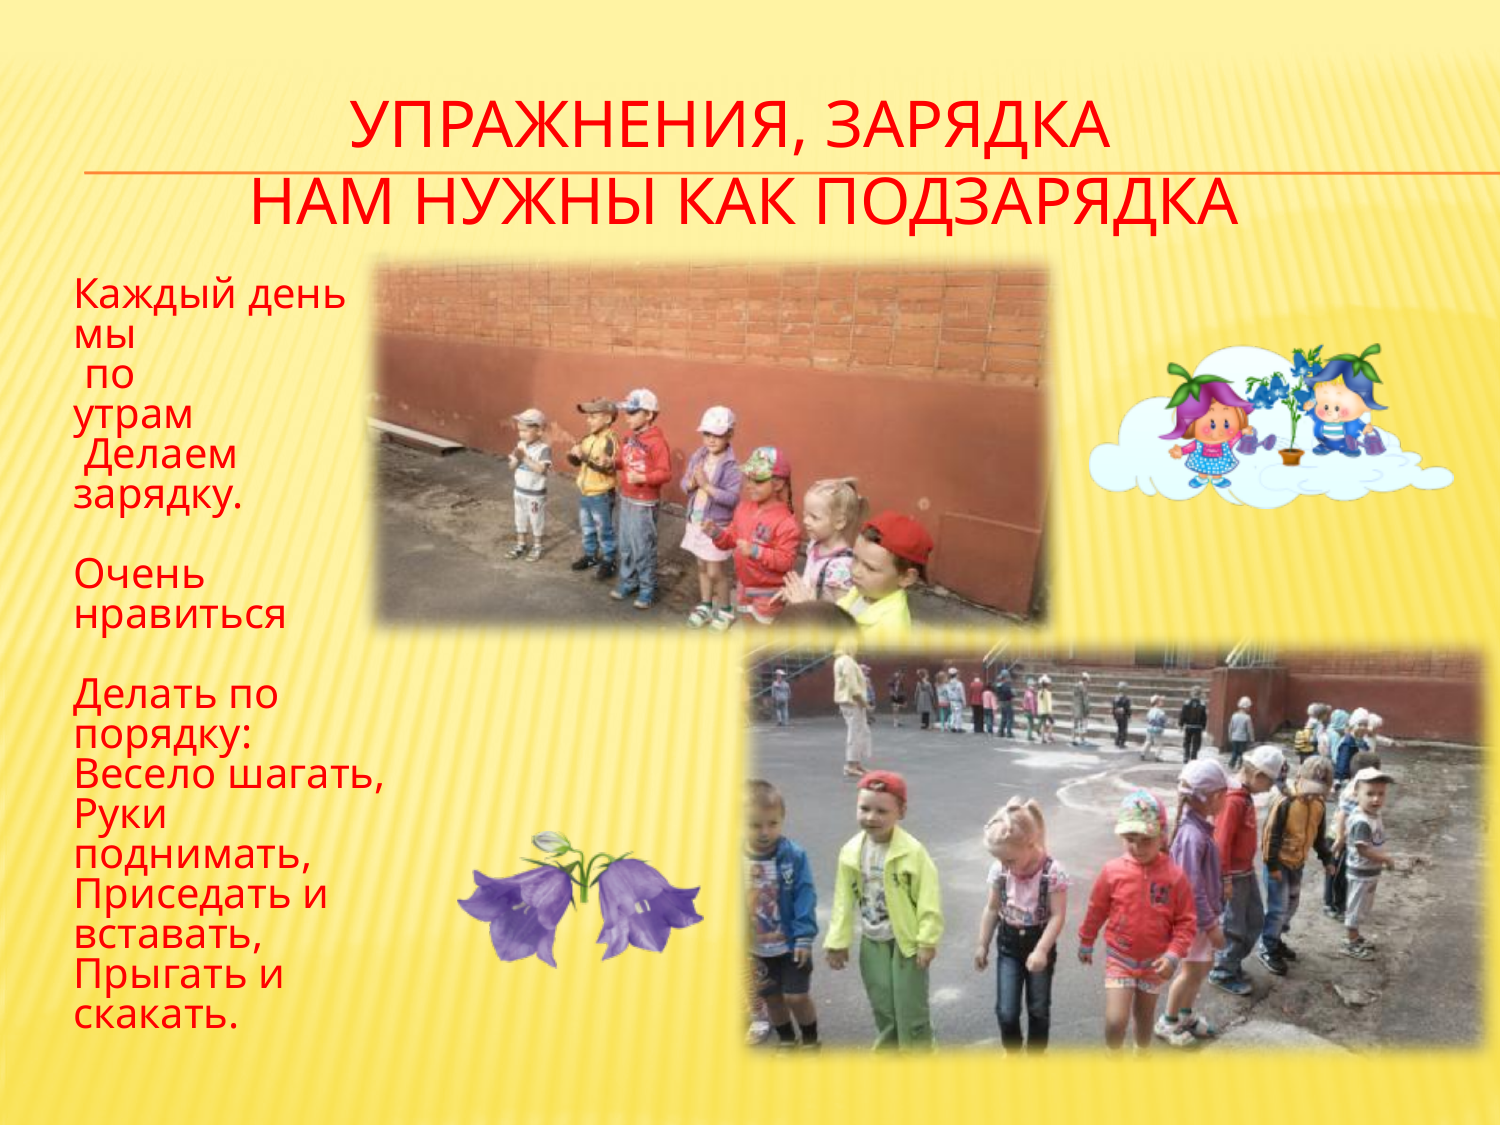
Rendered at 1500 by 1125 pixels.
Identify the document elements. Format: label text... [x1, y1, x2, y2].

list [356, 245, 1066, 645]
picture [1089, 339, 1454, 509]
text_box Каждый день мы по утрам Делаем зарядку. Очень нравиться Делать по порядку: Весело шагать, Руки поднимать, Приседать и вставать, Прыгать и скакать. [58, 269, 411, 1084]
picture [731, 632, 1500, 1067]
title Упражнения, зарядка Нам нужны как подзарядка [50, 75, 1500, 247]
picture [456, 831, 704, 970]
